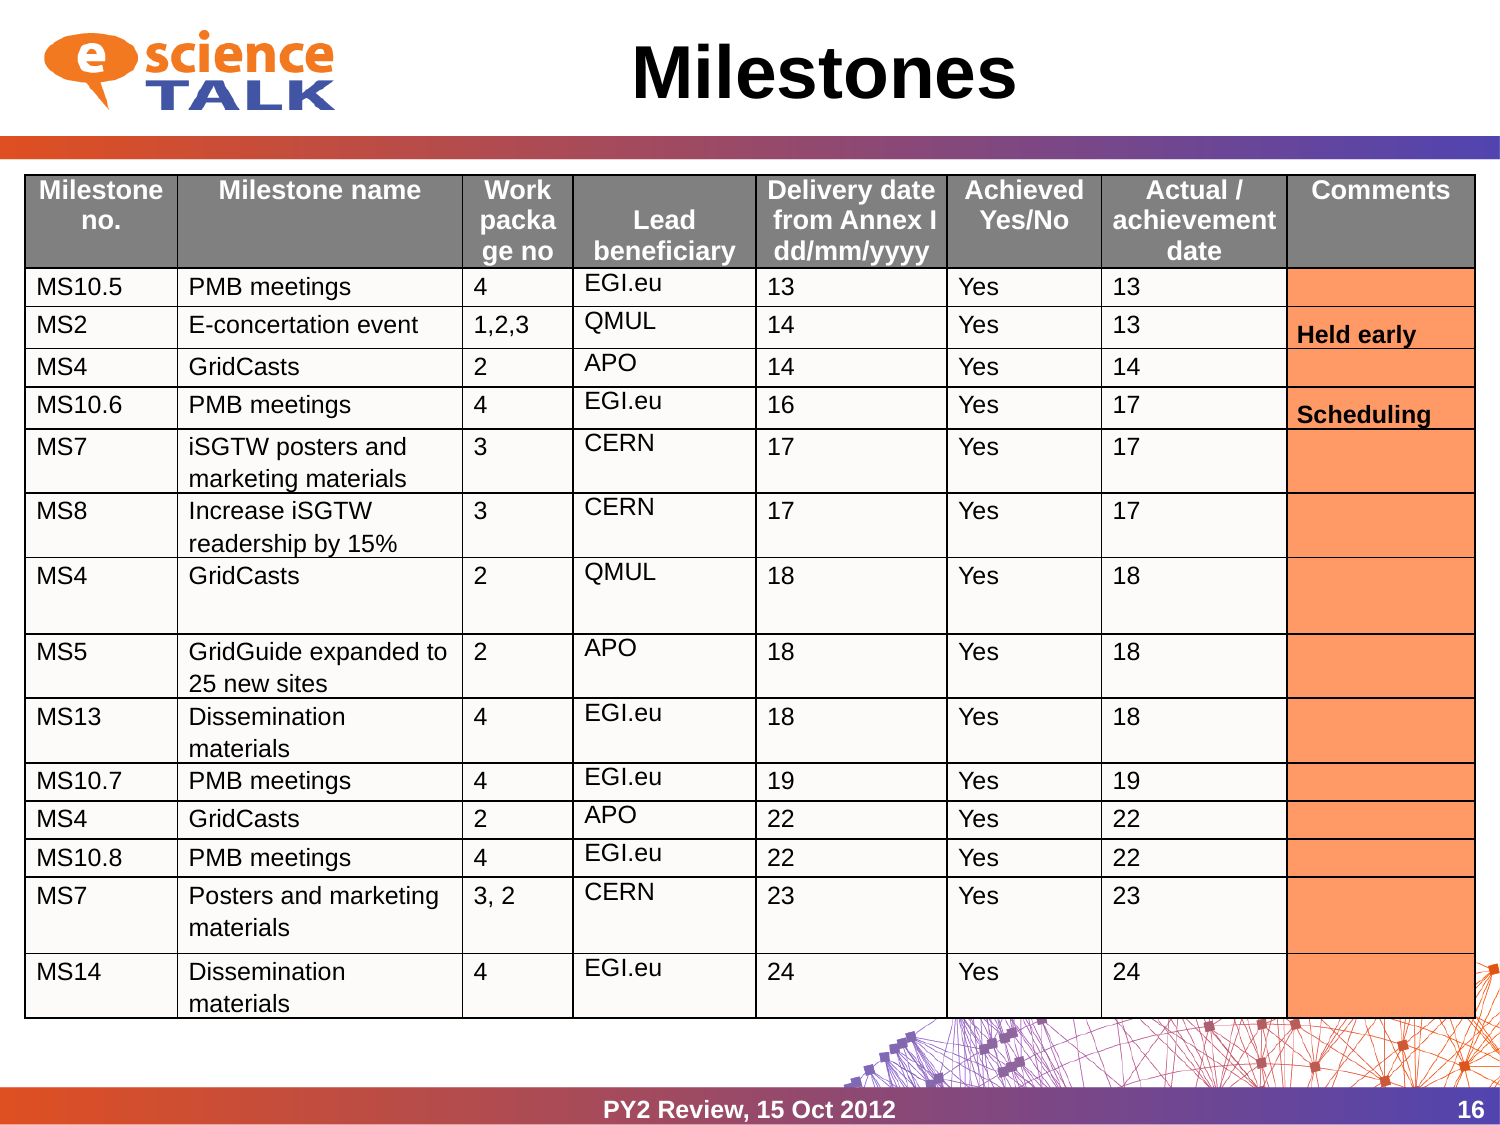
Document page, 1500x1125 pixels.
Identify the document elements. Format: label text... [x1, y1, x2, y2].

table_cell Dissemination materials [178, 699, 462, 762]
table_cell 23 [1102, 878, 1286, 953]
table_cell MS8 [26, 494, 177, 557]
table_cell 14 [1102, 349, 1286, 386]
table_header Comments [1288, 176, 1474, 267]
table_cell 17 [757, 494, 946, 557]
table_cell [1288, 558, 1474, 633]
table_cell EGI.eu [574, 388, 755, 428]
table_cell MS4 [26, 558, 177, 633]
table_cell 13 [1102, 269, 1286, 306]
table_cell MS4 [26, 802, 177, 838]
table_cell MS5 [26, 635, 177, 697]
table_cell [1288, 494, 1474, 557]
table_cell [1288, 764, 1474, 800]
table_cell MS10.8 [26, 840, 177, 876]
table_cell EGI.eu [574, 840, 755, 876]
table_cell 4 [463, 269, 572, 306]
table_cell 2 [463, 802, 572, 838]
table_cell 18 [757, 558, 946, 633]
table_cell 22 [757, 840, 946, 876]
table_header Delivery date from Annex I dd/mm/yyyy [757, 176, 946, 267]
table_cell 14 [757, 307, 946, 348]
table_cell CERN [574, 430, 755, 492]
table_cell iSGTW posters and marketing materials [178, 430, 462, 492]
title Milestones [150, 0, 1500, 138]
table_cell PMB meetings [178, 388, 462, 428]
table_cell Yes [948, 307, 1101, 348]
table_cell 2 [463, 349, 572, 386]
table_cell E-concertation event [178, 307, 462, 348]
table_cell 2 [463, 558, 572, 633]
table_cell 22 [1102, 840, 1286, 876]
table_cell MS2 [26, 307, 177, 348]
table_cell [1288, 269, 1474, 306]
table_cell 3 [463, 430, 572, 492]
table_cell 22 [757, 802, 946, 838]
table_cell 14 [757, 349, 946, 386]
table_cell Yes [948, 558, 1101, 633]
table_cell [1288, 635, 1474, 697]
table_cell MS10.7 [26, 764, 177, 800]
table_cell MS7 [26, 430, 177, 492]
table_cell CERN [574, 494, 755, 557]
table_cell 4 [463, 388, 572, 428]
table_cell 1,2,3 [463, 307, 572, 348]
table_cell GridCasts [178, 802, 462, 838]
table_cell 19 [757, 764, 946, 800]
table_cell 23 [757, 878, 946, 953]
table_cell 4 [463, 840, 572, 876]
table_cell PMB meetings [178, 840, 462, 876]
table_header Actual / achievement date [1102, 176, 1286, 267]
table_cell PMB meetings [178, 269, 462, 306]
slide_number 16 [1149, 1085, 1500, 1125]
table_cell [1288, 840, 1474, 876]
table_cell EGI.eu [574, 764, 755, 800]
table_cell GridCasts [178, 349, 462, 386]
table_cell Yes [948, 494, 1101, 557]
table_cell Yes [948, 430, 1101, 492]
table_cell Yes [948, 954, 1101, 1017]
table_header Lead beneficiary [574, 176, 755, 267]
table_cell 4 [463, 764, 572, 800]
table_cell Dissemination materials [178, 954, 462, 1017]
table_cell Yes [948, 269, 1101, 306]
table_cell [1288, 954, 1474, 1017]
table_cell MS4 [26, 349, 177, 386]
table_cell MS7 [26, 878, 177, 953]
table_cell EGI.eu [574, 699, 755, 762]
table_cell APO [574, 349, 755, 386]
picture [0, 0, 1500, 1125]
footer PY2 Review, 15 Oct 2012 [512, 1085, 988, 1125]
table_cell [1288, 349, 1474, 386]
table_cell 16 [757, 388, 946, 428]
table_cell 17 [1102, 430, 1286, 492]
table_cell QMUL [574, 558, 755, 633]
table_cell Yes [948, 388, 1101, 428]
table_cell 18 [757, 699, 946, 762]
table_cell 24 [757, 954, 946, 1017]
table_cell 3, 2 [463, 878, 572, 953]
table_cell Yes [948, 699, 1101, 762]
table_cell Increase iSGTW readership by 15% [178, 494, 462, 557]
table_cell GridCasts [178, 558, 462, 633]
table_cell 4 [463, 699, 572, 762]
table_cell MS10.5 [26, 269, 177, 306]
table_cell 22 [1102, 802, 1286, 838]
table_header Achieved Yes/No [948, 176, 1101, 267]
table_cell Held early [1288, 307, 1474, 348]
table_cell EGI.eu [574, 269, 755, 306]
table_cell 4 [463, 954, 572, 1017]
table_cell Yes [948, 635, 1101, 697]
table_cell [1288, 430, 1474, 492]
table_cell MS14 [26, 954, 177, 1017]
table_cell Yes [948, 349, 1101, 386]
table_cell Posters and marketing materials [178, 878, 462, 953]
table_cell 18 [1102, 635, 1286, 697]
table_cell 18 [1102, 699, 1286, 762]
table_cell 17 [1102, 388, 1286, 428]
table_cell APO [574, 635, 755, 697]
table_header Work package no [463, 176, 572, 267]
table_cell Yes [948, 840, 1101, 876]
table_cell 17 [1102, 494, 1286, 557]
table_cell Yes [948, 764, 1101, 800]
table_cell PMB meetings [178, 764, 462, 800]
table_cell 3 [463, 494, 572, 557]
table_cell Yes [948, 878, 1101, 953]
table_cell [1288, 699, 1474, 762]
table_cell EGI.eu [574, 954, 755, 1017]
table_cell 18 [757, 635, 946, 697]
table_cell [1288, 802, 1474, 838]
table_cell 17 [757, 430, 946, 492]
table_cell MS10.6 [26, 388, 177, 428]
table_header Milestone no. [26, 176, 177, 267]
table_cell GridGuide expanded to 25 new sites [178, 635, 462, 697]
table_cell 13 [1102, 307, 1286, 348]
table_cell Scheduling [1288, 388, 1474, 428]
table_cell APO [574, 802, 755, 838]
table_cell MS13 [26, 699, 177, 762]
table_cell CERN [574, 878, 755, 953]
table_cell 13 [757, 269, 946, 306]
table_header Milestone name [178, 176, 462, 267]
table_cell 2 [463, 635, 572, 697]
table_cell [1288, 878, 1474, 953]
table_cell 18 [1102, 558, 1286, 633]
table_cell QMUL [574, 307, 755, 348]
table_cell Yes [948, 802, 1101, 838]
table_cell 24 [1102, 954, 1286, 1017]
table_cell 19 [1102, 764, 1286, 800]
